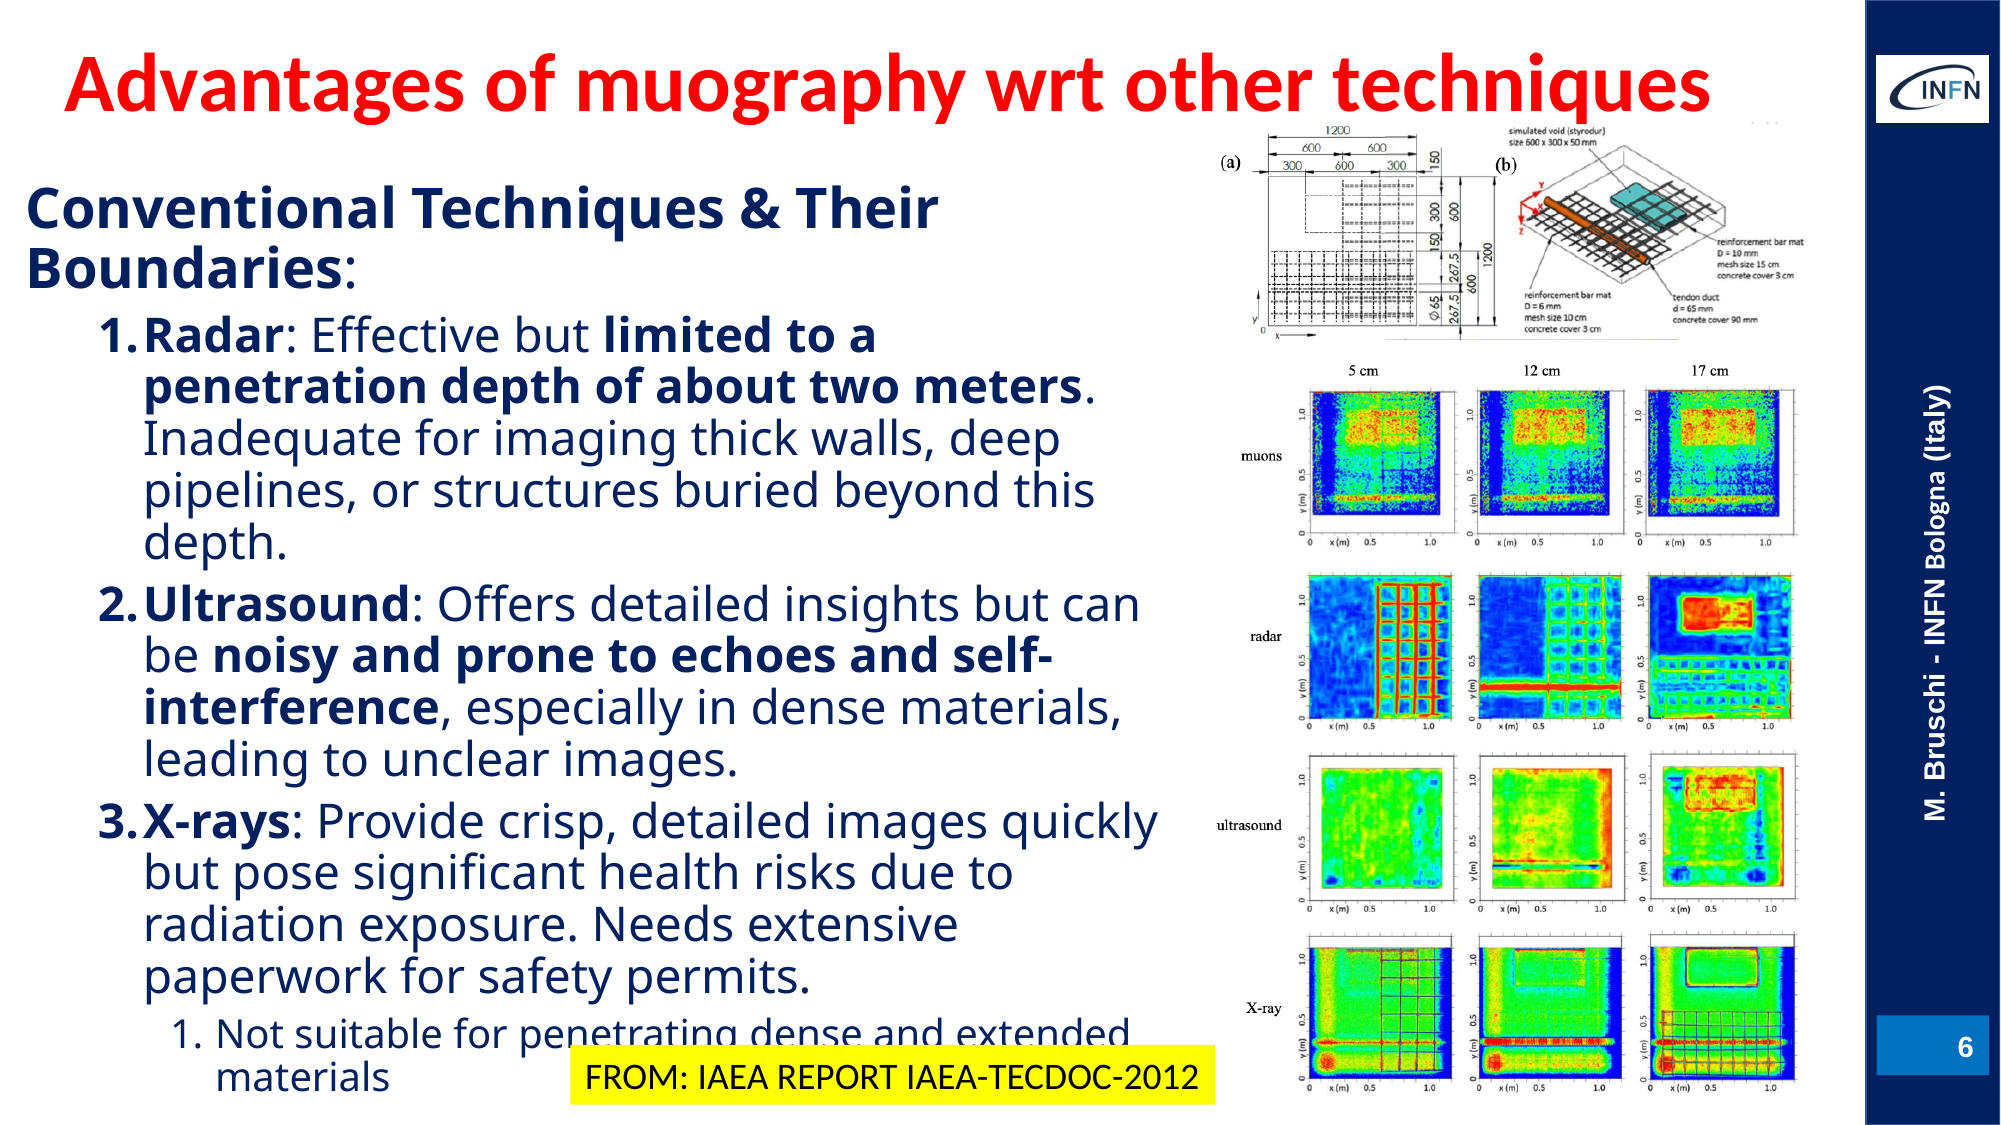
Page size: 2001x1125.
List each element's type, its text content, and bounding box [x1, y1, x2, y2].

picture [1876, 55, 1989, 123]
picture [1204, 101, 1812, 340]
slide_number 6 [1876, 1015, 1989, 1076]
title Advantages of muography wrt other techniques [49, 5, 1840, 165]
list Conventional Techniques & Their Boundaries: Radar: Effective but limited to a penetration depth of about two meters. Inadequate for imaging thick walls, deep pipelines, or structures buried beyond this depth. Ultrasound: Offers detailed insights but can be noisy and prone to echoes and self-interference, especially in dense materials, leading to unclear images. X-rays: Provide crisp, detailed images quickly but pose significant health risks due to radiation exposure. Needs extensive paperwork for safety permits. Not suitable for penetrating dense and extended materials [10, 172, 1184, 1112]
picture [1204, 356, 1803, 1112]
text_box FROM: IAEA REPORT IAEA-TECDOC-2012 [570, 1044, 1204, 1105]
footer M. Bruschi - INFN Bologna (Italy) [1902, 319, 1963, 887]
